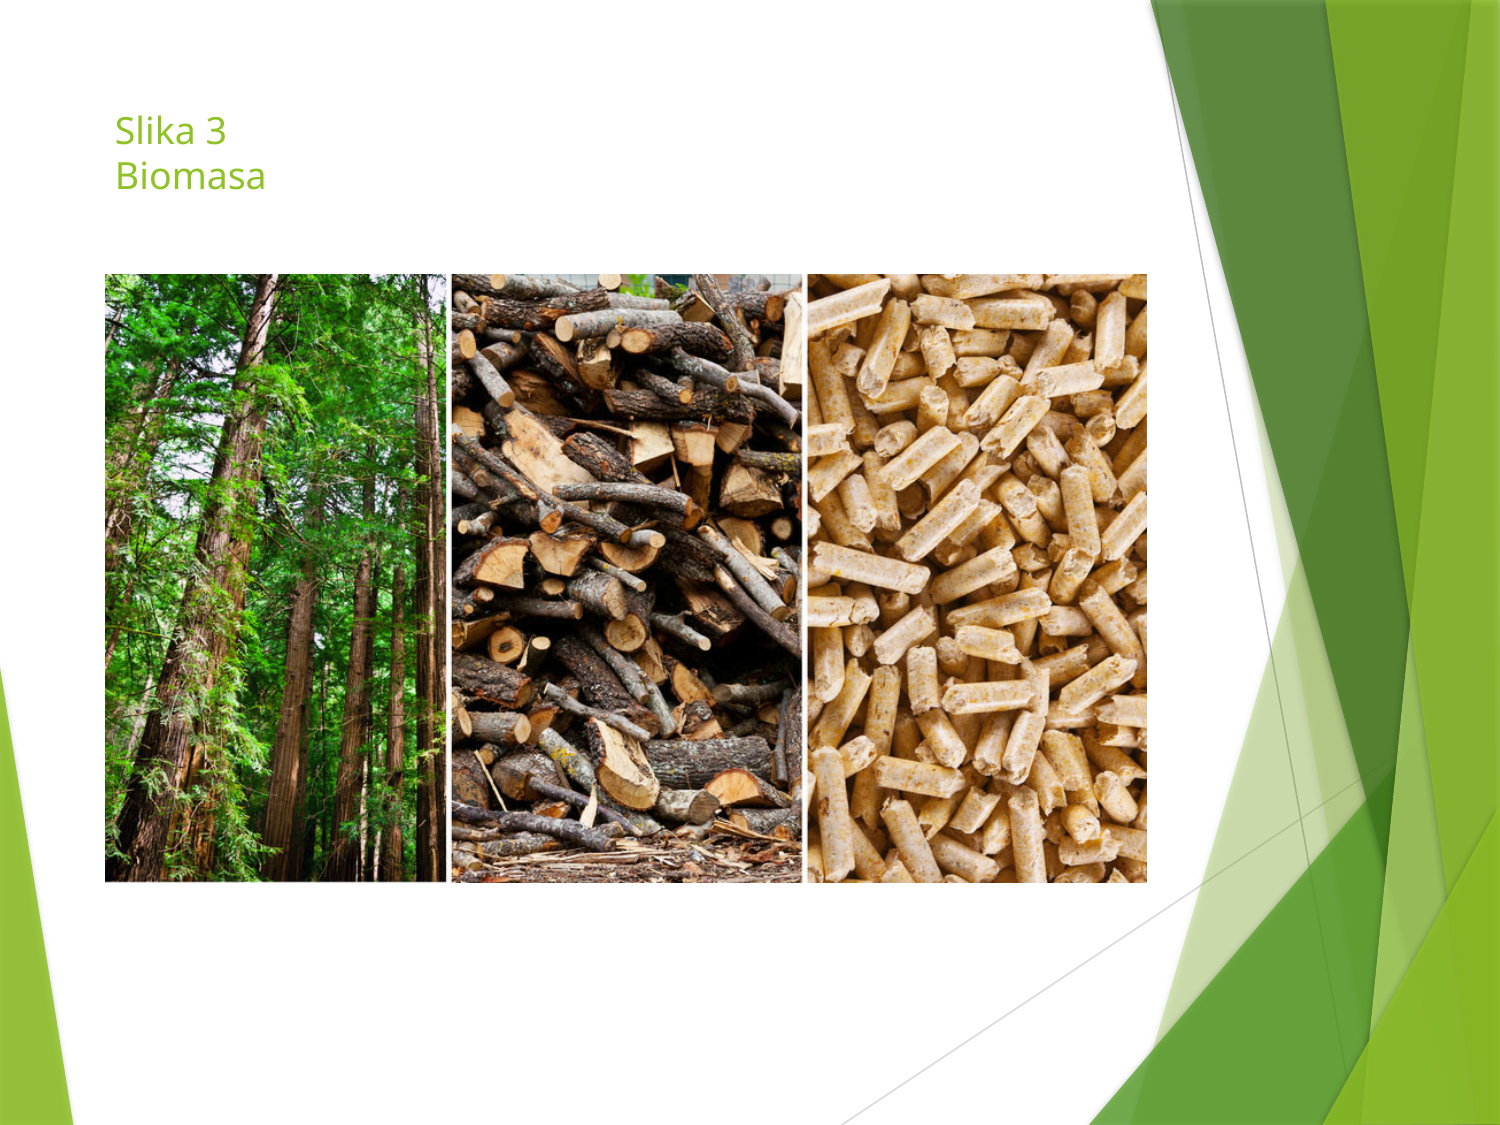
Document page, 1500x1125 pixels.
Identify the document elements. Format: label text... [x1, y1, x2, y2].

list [104, 274, 1147, 883]
title Slika 3 Biomasa [99, 99, 1142, 279]
